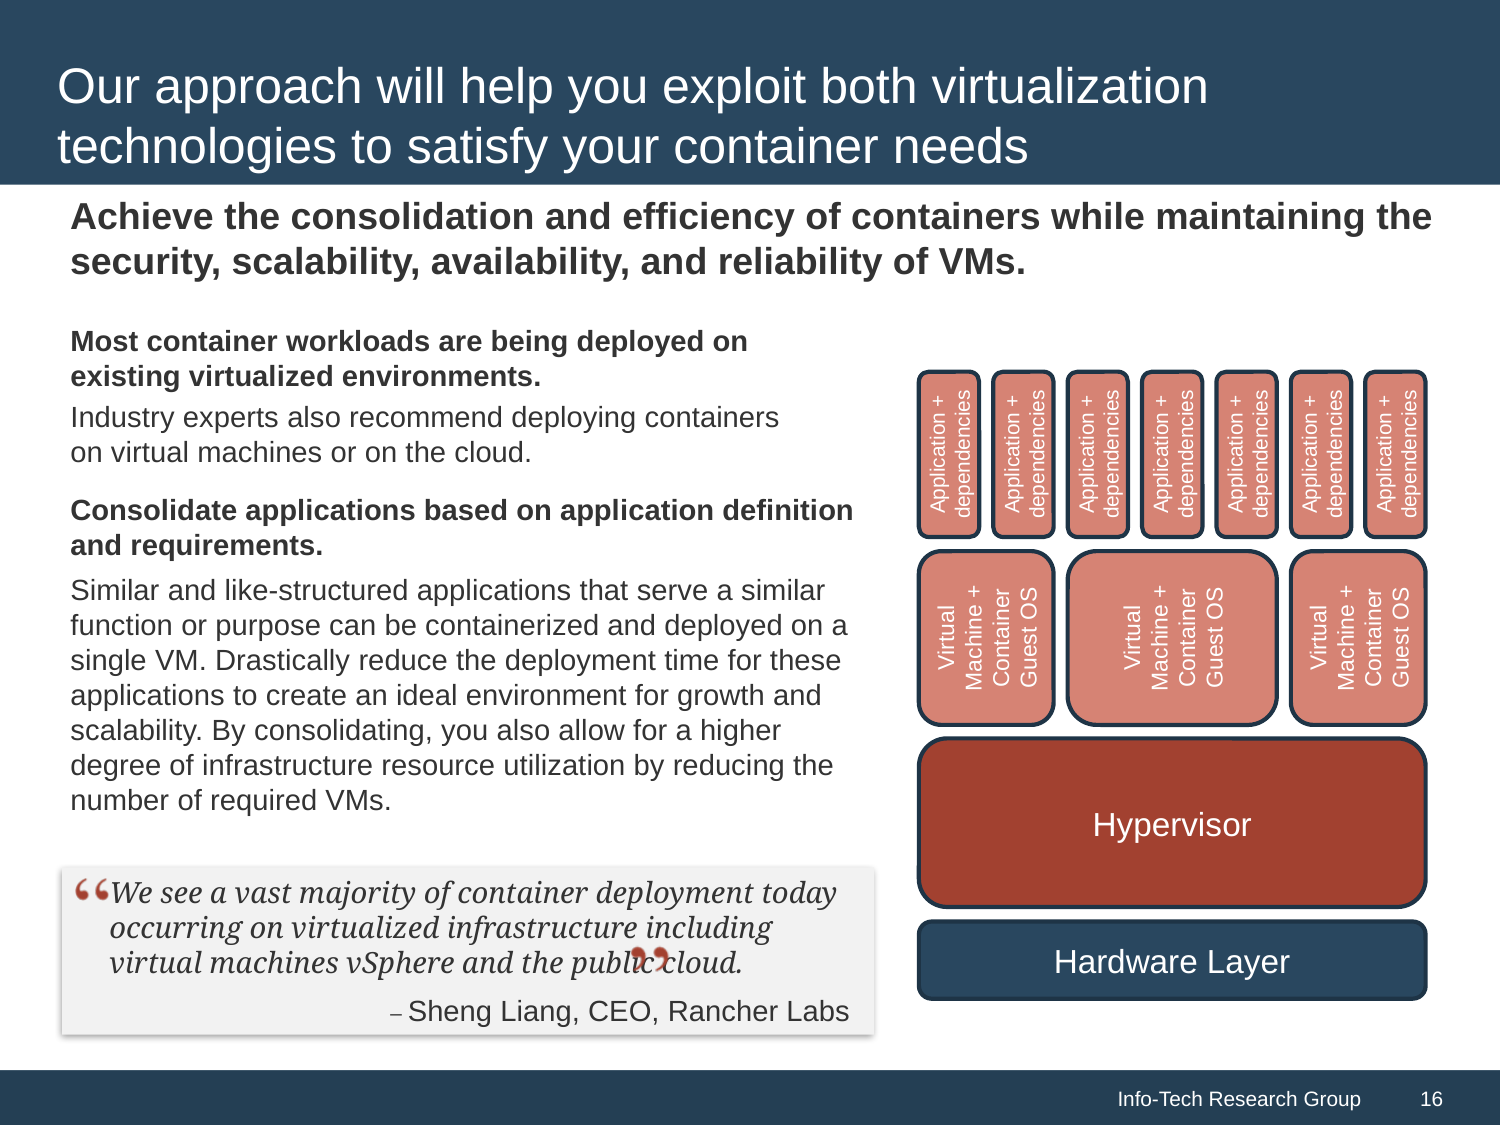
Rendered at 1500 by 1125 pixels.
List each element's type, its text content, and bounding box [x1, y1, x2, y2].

list Most container workloads are being deployed on existing virtualized environments. Industry experts also recommend deploying containers on virtual machines or on the cloud. [55, 314, 831, 472]
picture [64, 868, 122, 911]
text_box We see a vast majority of container deployment today occurring on virtualized infrastructure including virtual machines vSphere and the public cloud. – Sheng Liang, CEO, Rancher Labs [61, 867, 875, 1035]
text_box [918, 371, 1426, 999]
text_box Consolidate applications based on application definition and requirements. Similar and like-structured applications that serve a similar function or purpose can be containerized and deployed on a single VM. Drastically reduce the deployment time for these applications to create an ideal environment for growth and scalability. By consolidating, you also allow for a higher degree of infrastructure resource utilization by reducing the number of required VMs. [55, 483, 886, 875]
picture [617, 932, 680, 989]
title Our approach will help you exploit both virtualization technologies to satisfy your container needs [41, 41, 1457, 187]
text_box Achieve the consolidation and efficiency of containers while maintaining the security, scalability, availability, and reliability of VMs. [55, 184, 1457, 290]
